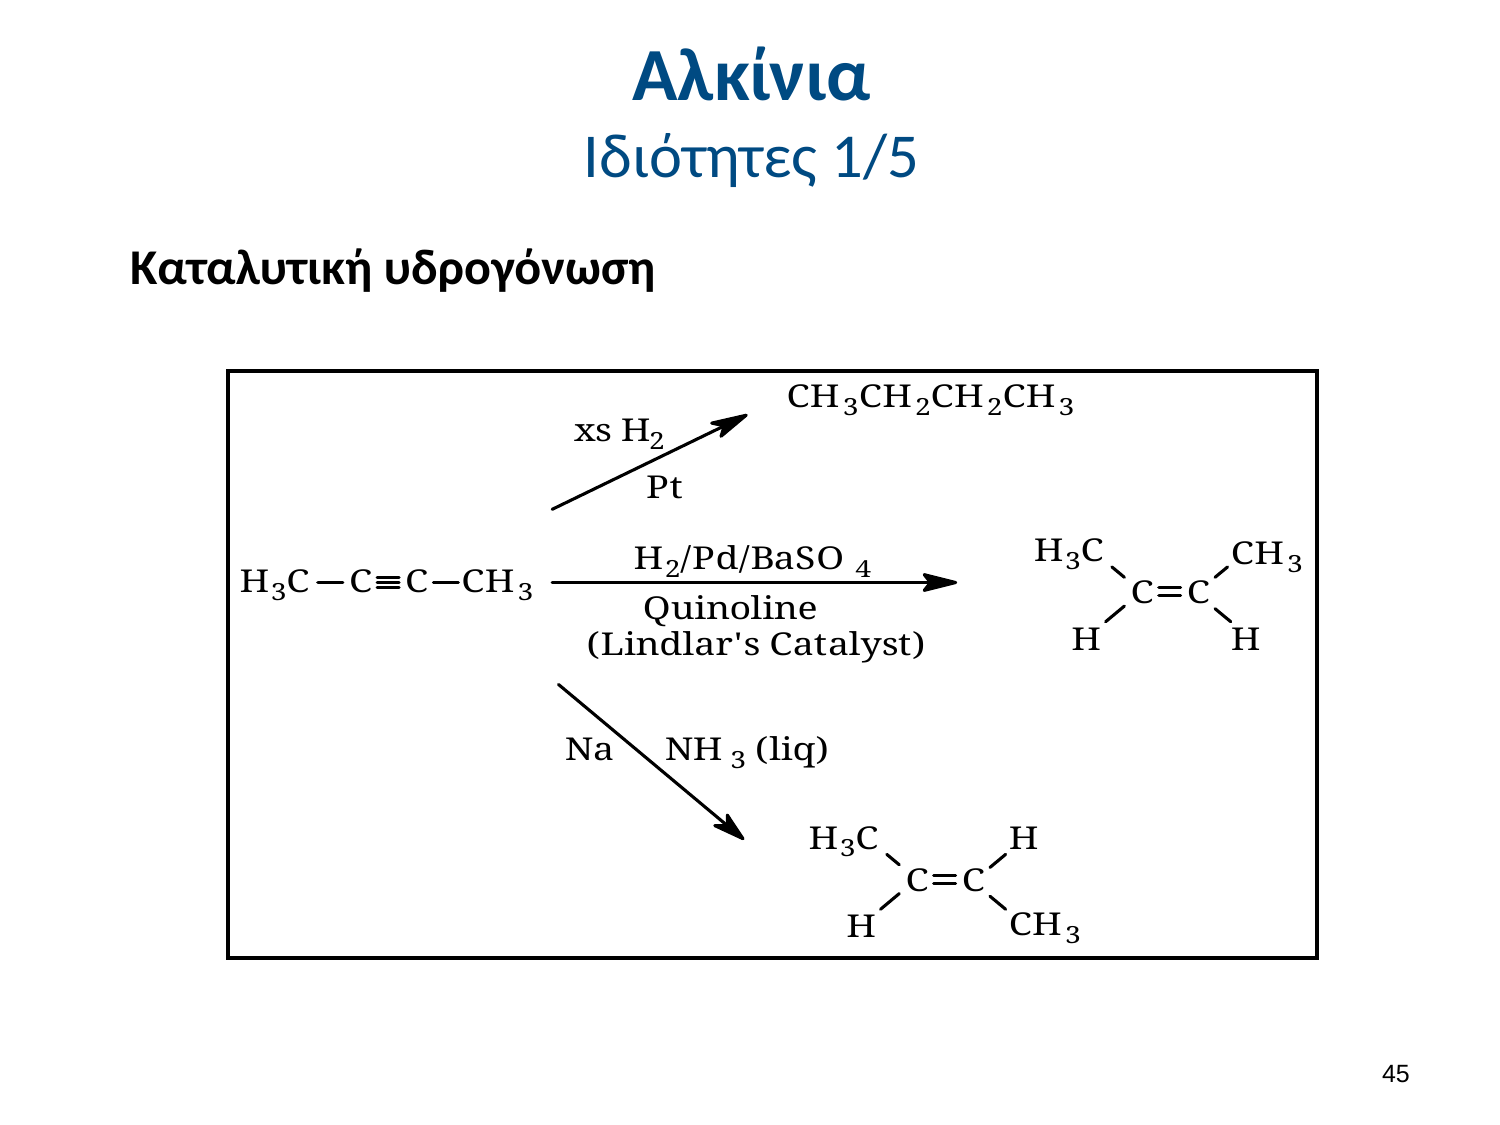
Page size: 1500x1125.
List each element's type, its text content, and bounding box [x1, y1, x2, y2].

text_box Καταλυτική υδρογόνωση [115, 226, 1368, 302]
slide_number 44 [1074, 1042, 1425, 1103]
title Αλκίνια Ιδιότητες 1/5 [76, 19, 1427, 197]
picture [229, 373, 1316, 957]
